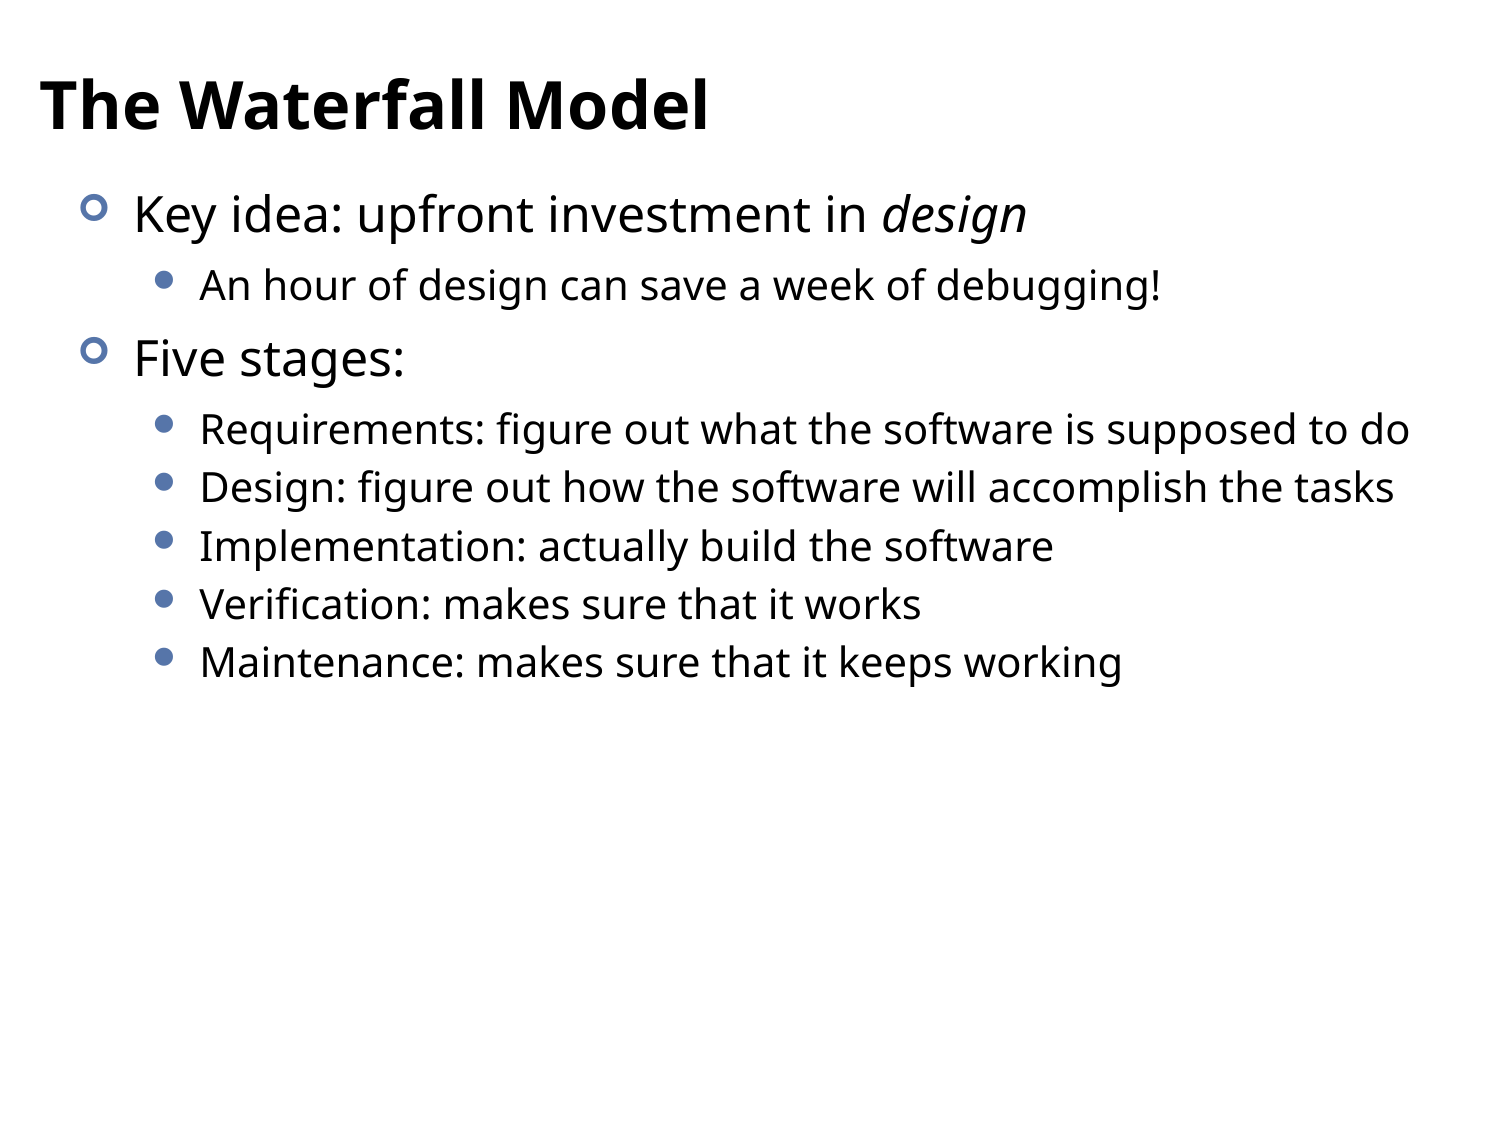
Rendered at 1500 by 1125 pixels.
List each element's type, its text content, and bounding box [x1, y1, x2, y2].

list Key idea: upfront investment in design An hour of design can save a week of debugging! Five stages: Requirements: figure out what the software is supposed to do Design: figure out how the software will accomplish the tasks Implementation: actually build the software Verification: makes sure that it works Maintenance: makes sure that it keeps working [62, 174, 1451, 1013]
title The Waterfall Model [24, 18, 1451, 188]
